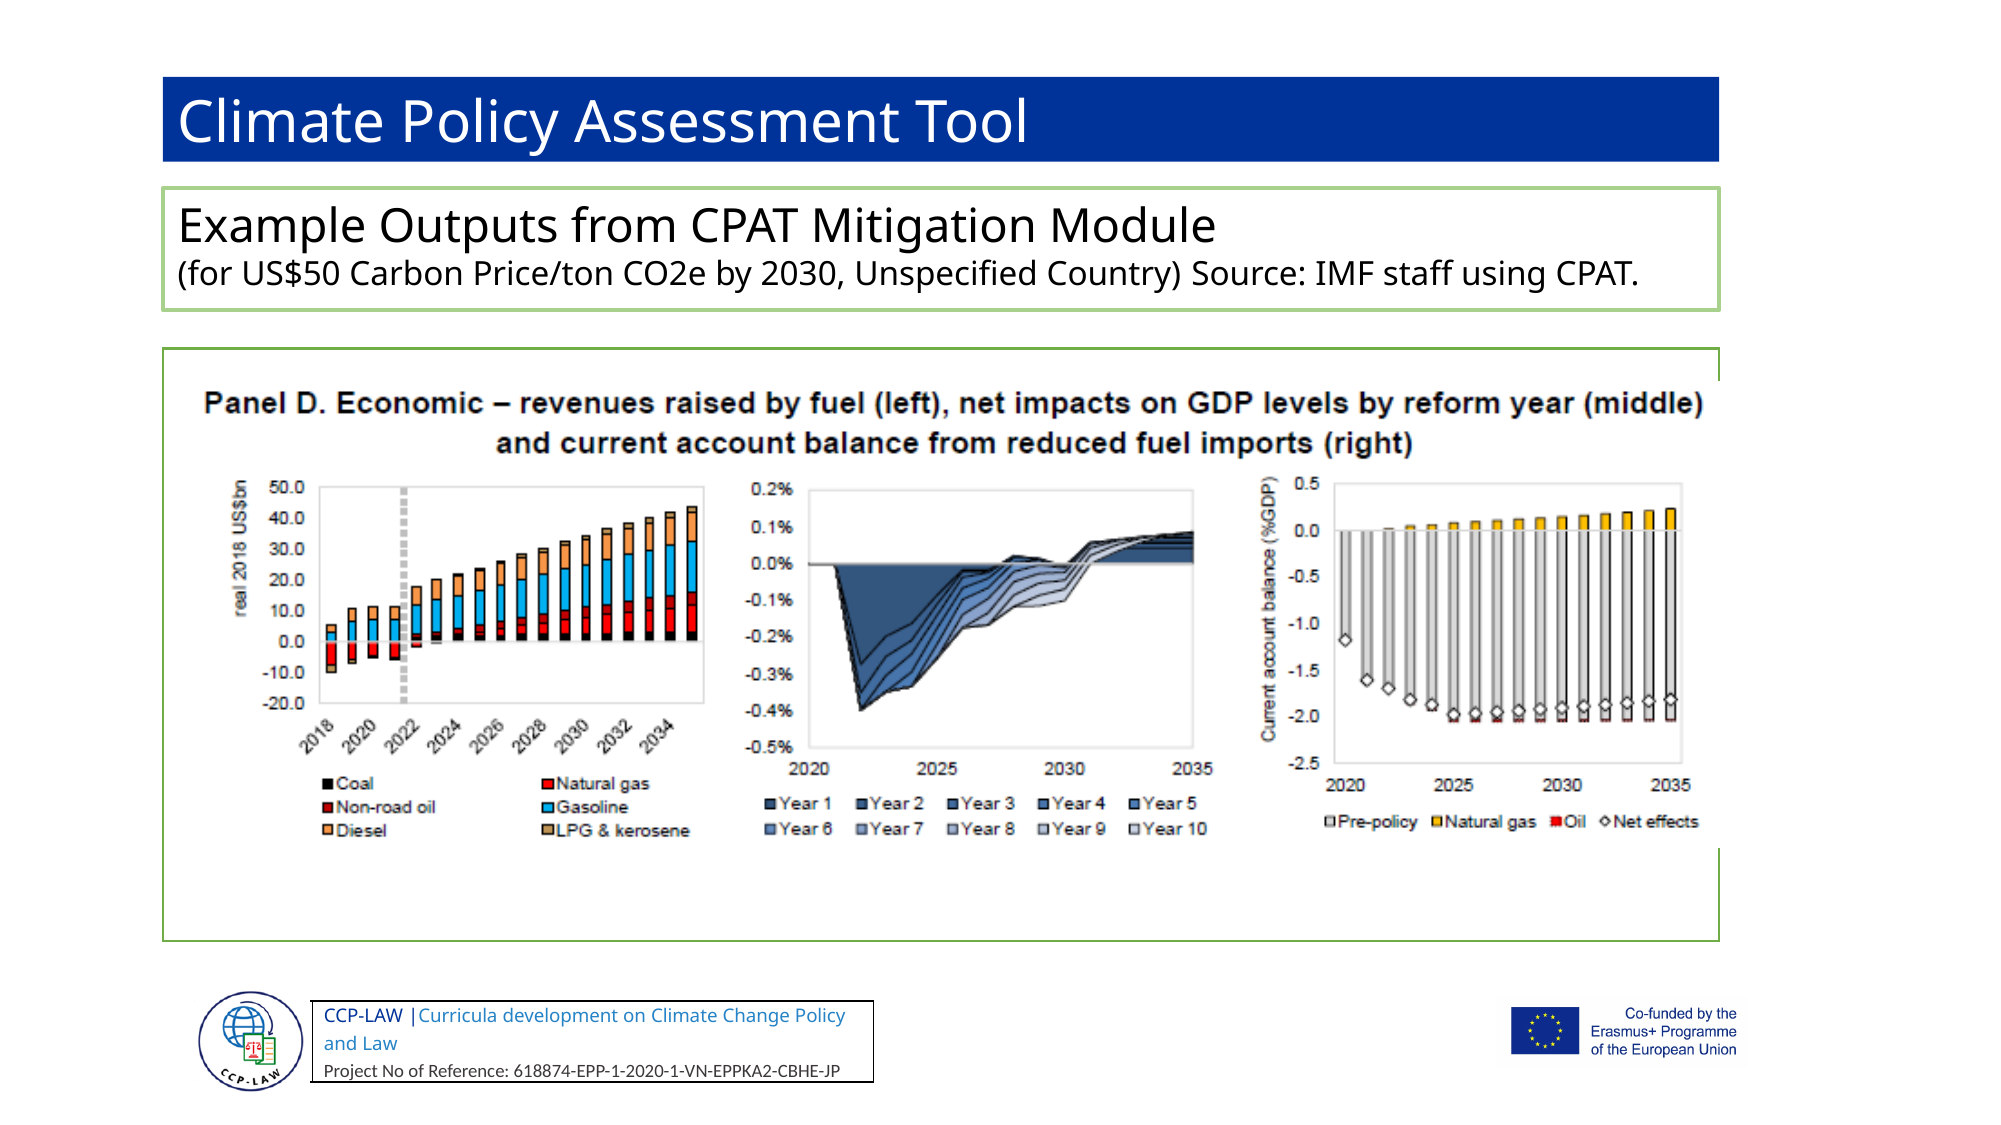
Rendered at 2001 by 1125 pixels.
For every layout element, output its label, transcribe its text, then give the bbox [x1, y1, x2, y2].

text_box [162, 348, 1720, 942]
text_box Example Outputs from CPAT Mitigation Module (for US$50 Carbon Price/ton CO2e by 2030, Unspecified Country) Source: IMF staff using CPAT. [161, 186, 1721, 312]
picture [194, 381, 1720, 848]
picture [1497, 997, 1748, 1068]
text_box Climate Policy Assessment Tool [162, 76, 1720, 162]
picture [195, 984, 310, 1095]
